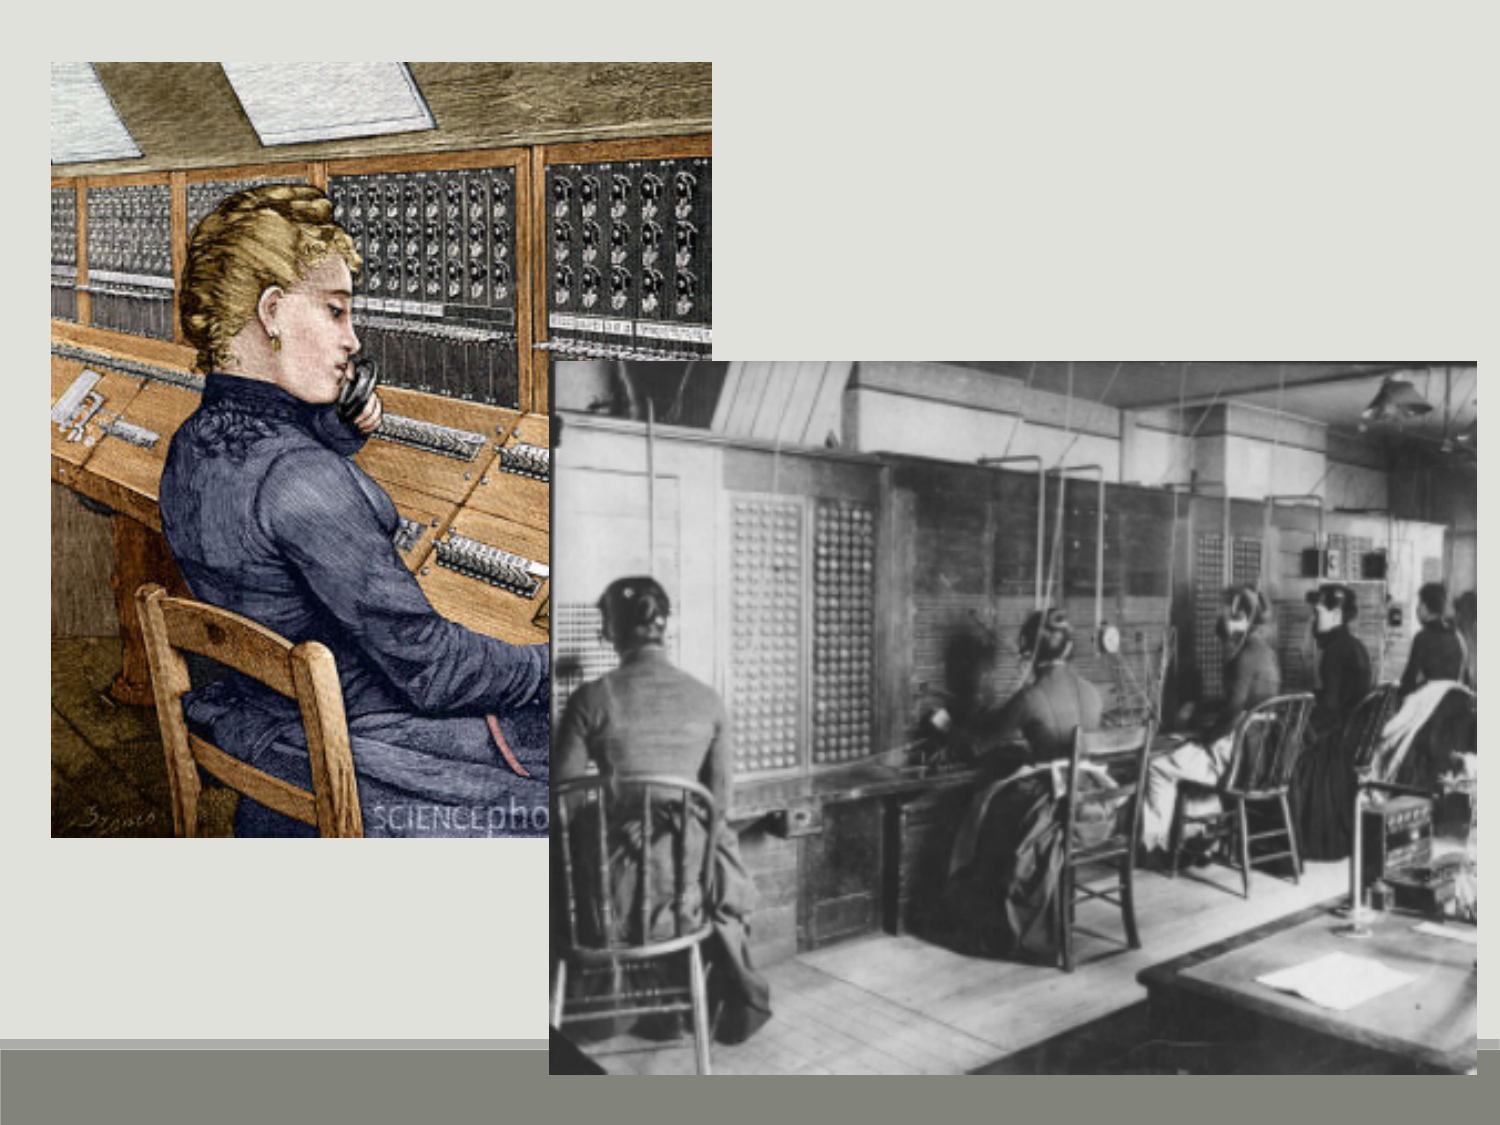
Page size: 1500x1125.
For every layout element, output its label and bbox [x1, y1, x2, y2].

picture [50, 61, 1478, 1076]
